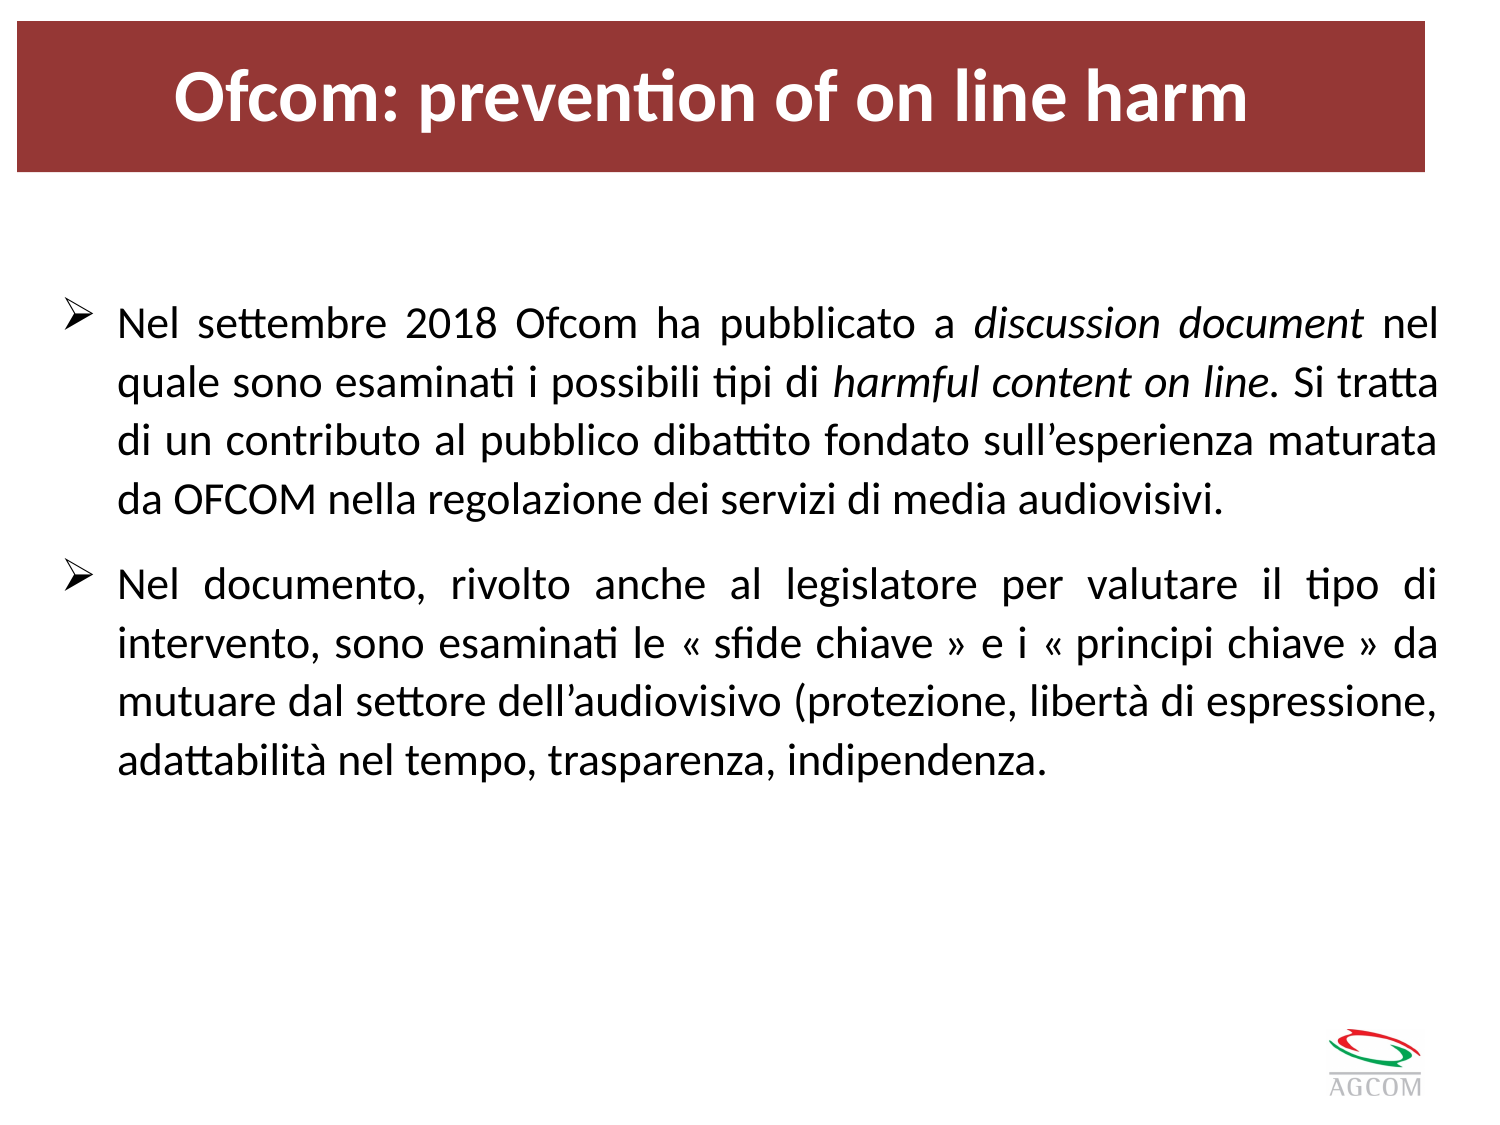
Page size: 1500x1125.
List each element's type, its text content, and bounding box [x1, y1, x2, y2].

text_box Nel settembre 2018 Ofcom ha pubblicato a discussion document nel quale sono esaminati i possibili tipi di harmful content on line. Si tratta di un contributo al pubblico dibattito fondato sull’esperienza maturata da OFCOM nella regolazione dei servizi di media audiovisivi. Nel documento, rivolto anche al legislatore per valutare il tipo di intervento, sono esaminati le « sfide chiave » e i « principi chiave » da mutuare dal settore dell’audiovisivo (protezione, libertà di espressione, adattabilità nel tempo, trasparenza, indipendenza. [46, 281, 1454, 793]
text_box Ofcom: prevention of on line harm [17, 21, 1425, 173]
picture [1325, 1029, 1426, 1096]
